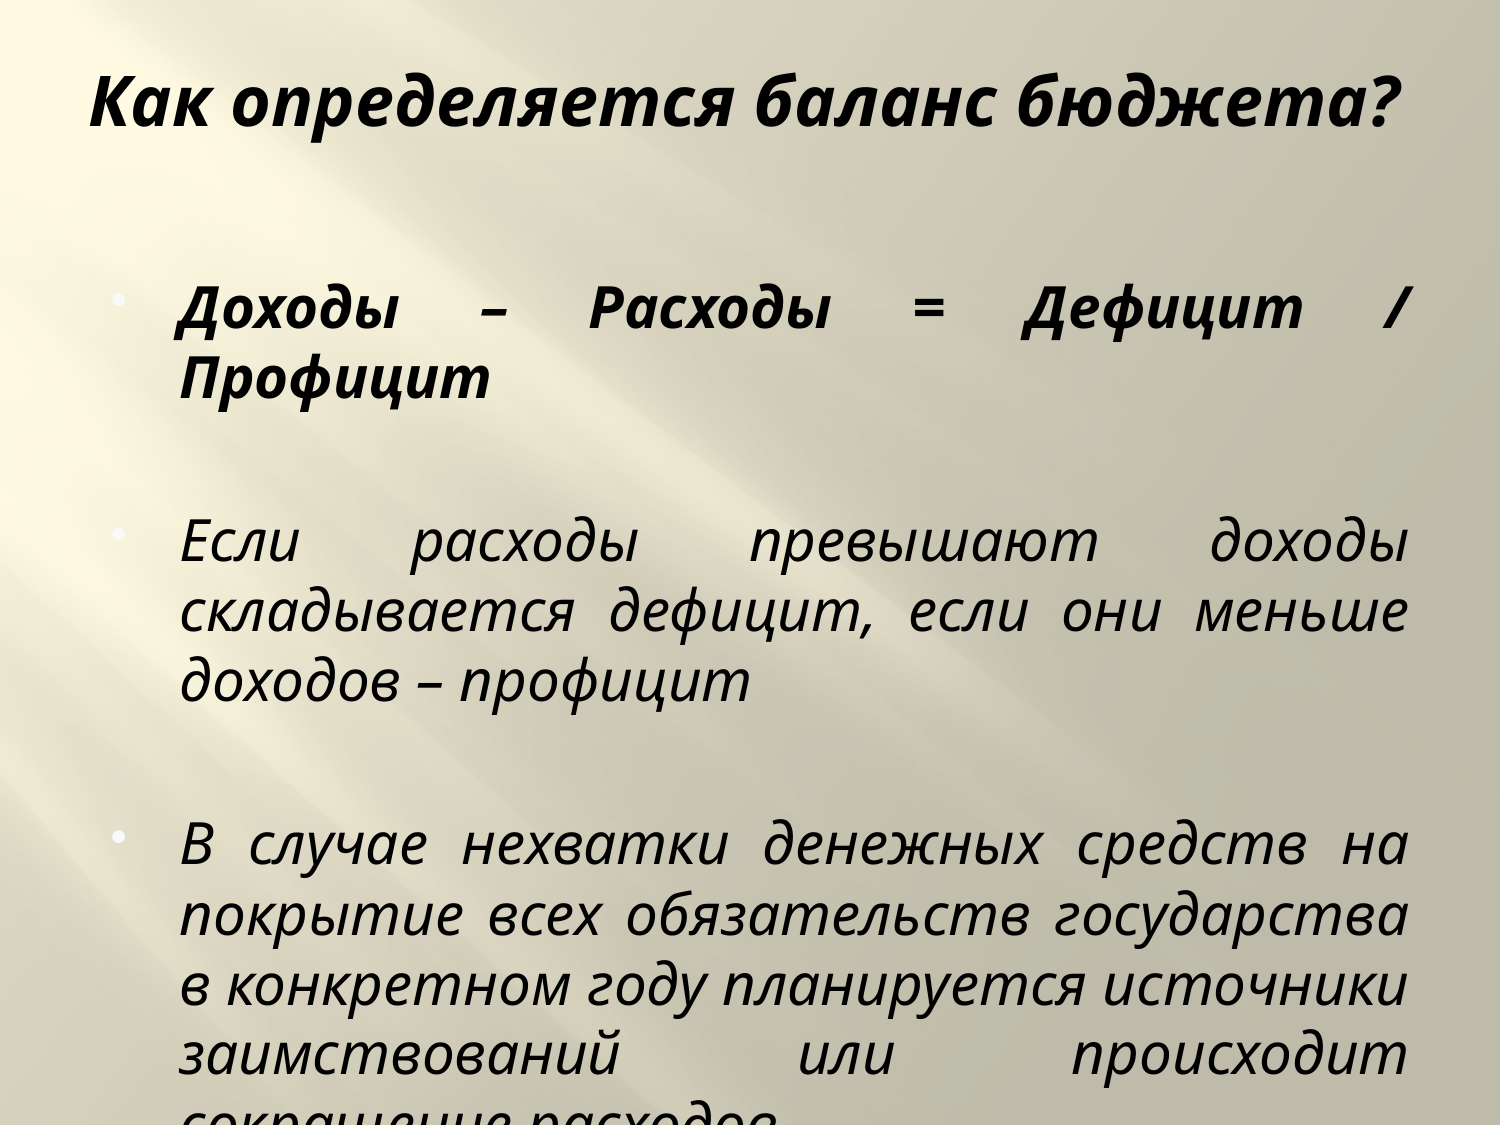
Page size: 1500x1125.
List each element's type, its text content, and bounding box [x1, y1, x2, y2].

title Как определяется баланс бюджета? [70, 46, 1421, 235]
list Доходы – Расходы = Дефицит / Профицит Если расходы превышают доходы складывается дефицит, если они меньше доходов – профицит В случае нехватки денежных средств на покрытие всех обязательств государства в конкретном году планируется источники заимствований или происходит сокращение расходов. [74, 262, 1426, 1036]
